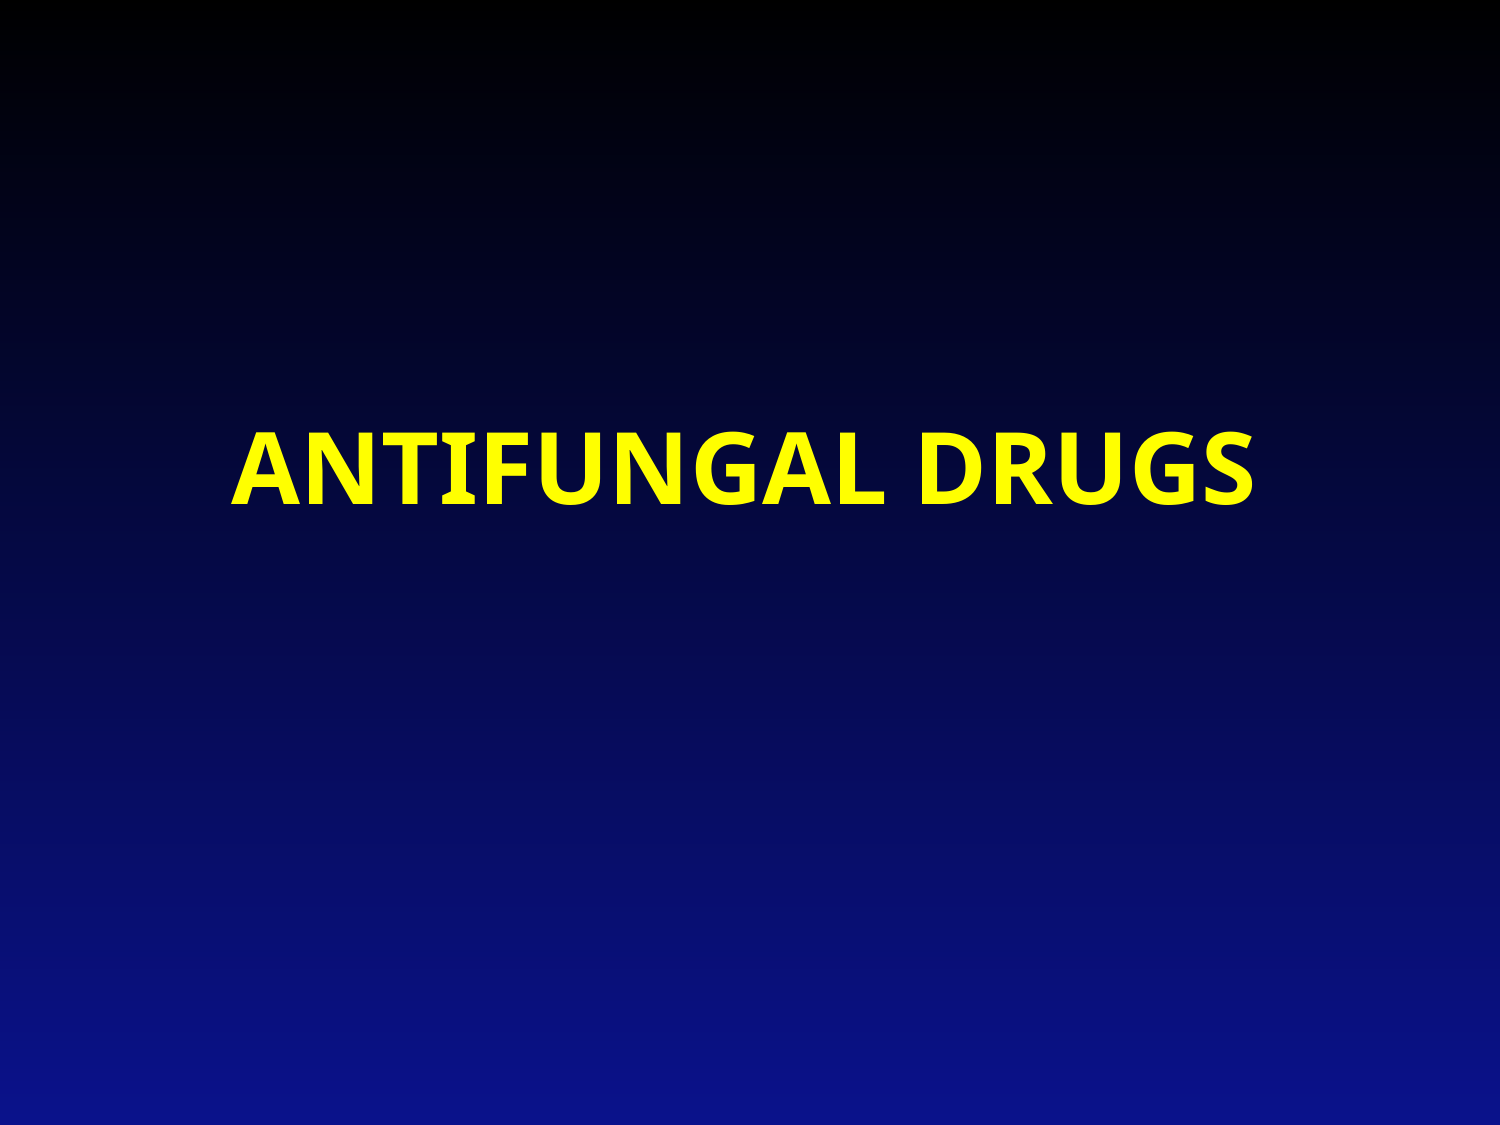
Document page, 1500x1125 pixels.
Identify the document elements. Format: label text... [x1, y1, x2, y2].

title ANTIFUNGAL DRUGS [69, 224, 1420, 525]
